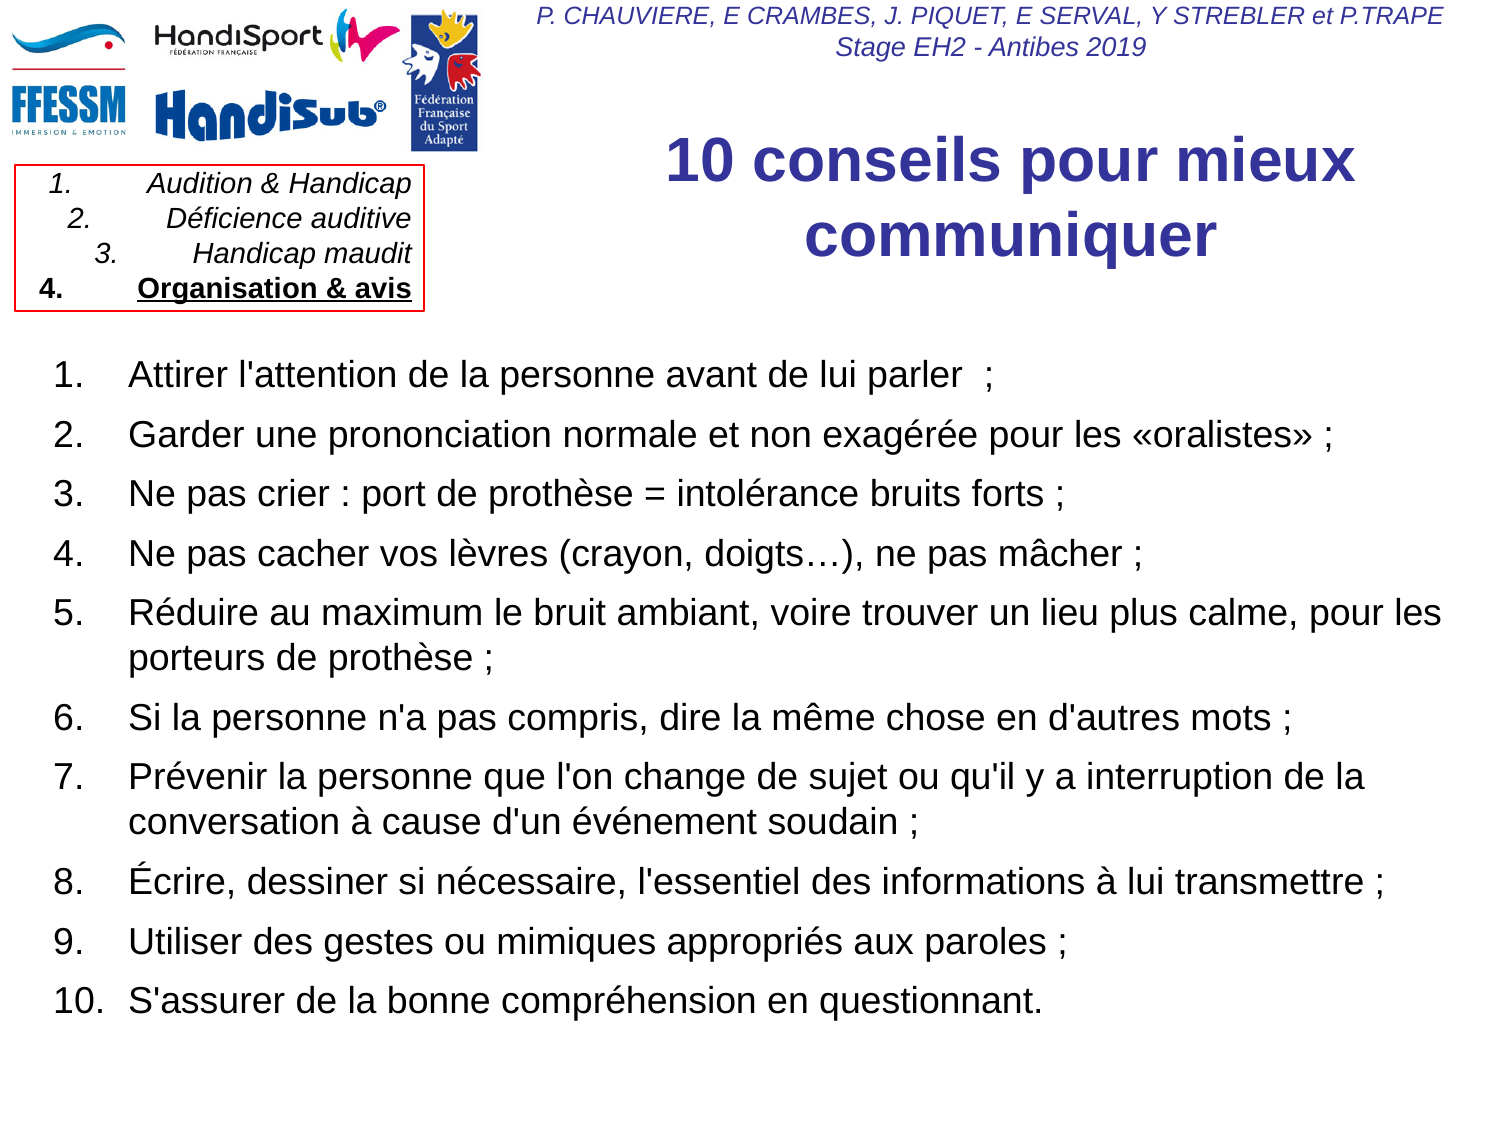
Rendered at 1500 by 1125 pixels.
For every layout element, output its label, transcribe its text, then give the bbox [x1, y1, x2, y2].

list Attirer l'attention de la personne avant de lui parler ; Garder une prononciation normale et non exagérée pour les «oralistes» ; Ne pas crier : port de prothèse = intolérance bruits forts ; Ne pas cacher vos lèvres (crayon, doigts…), ne pas mâcher ; Réduire au maximum le bruit ambiant, voire trouver un lieu plus calme, pour les porteurs de prothèse ; Si la personne n'a pas compris, dire la même chose en d'autres mots ; Prévenir la personne que l'on change de sujet ou qu'il y a interruption de la conversation à cause d'un événement soudain ; Écrire, dessiner si nécessaire, l'essentiel des informations à lui transmettre ; Utiliser des gestes ou mimiques appropriés aux paroles ; S'assurer de la bonne compréhension en questionnant. [52, 349, 1448, 1088]
title 10 conseils pour mieux communiquer [574, 107, 1448, 280]
picture [0, 0, 488, 162]
